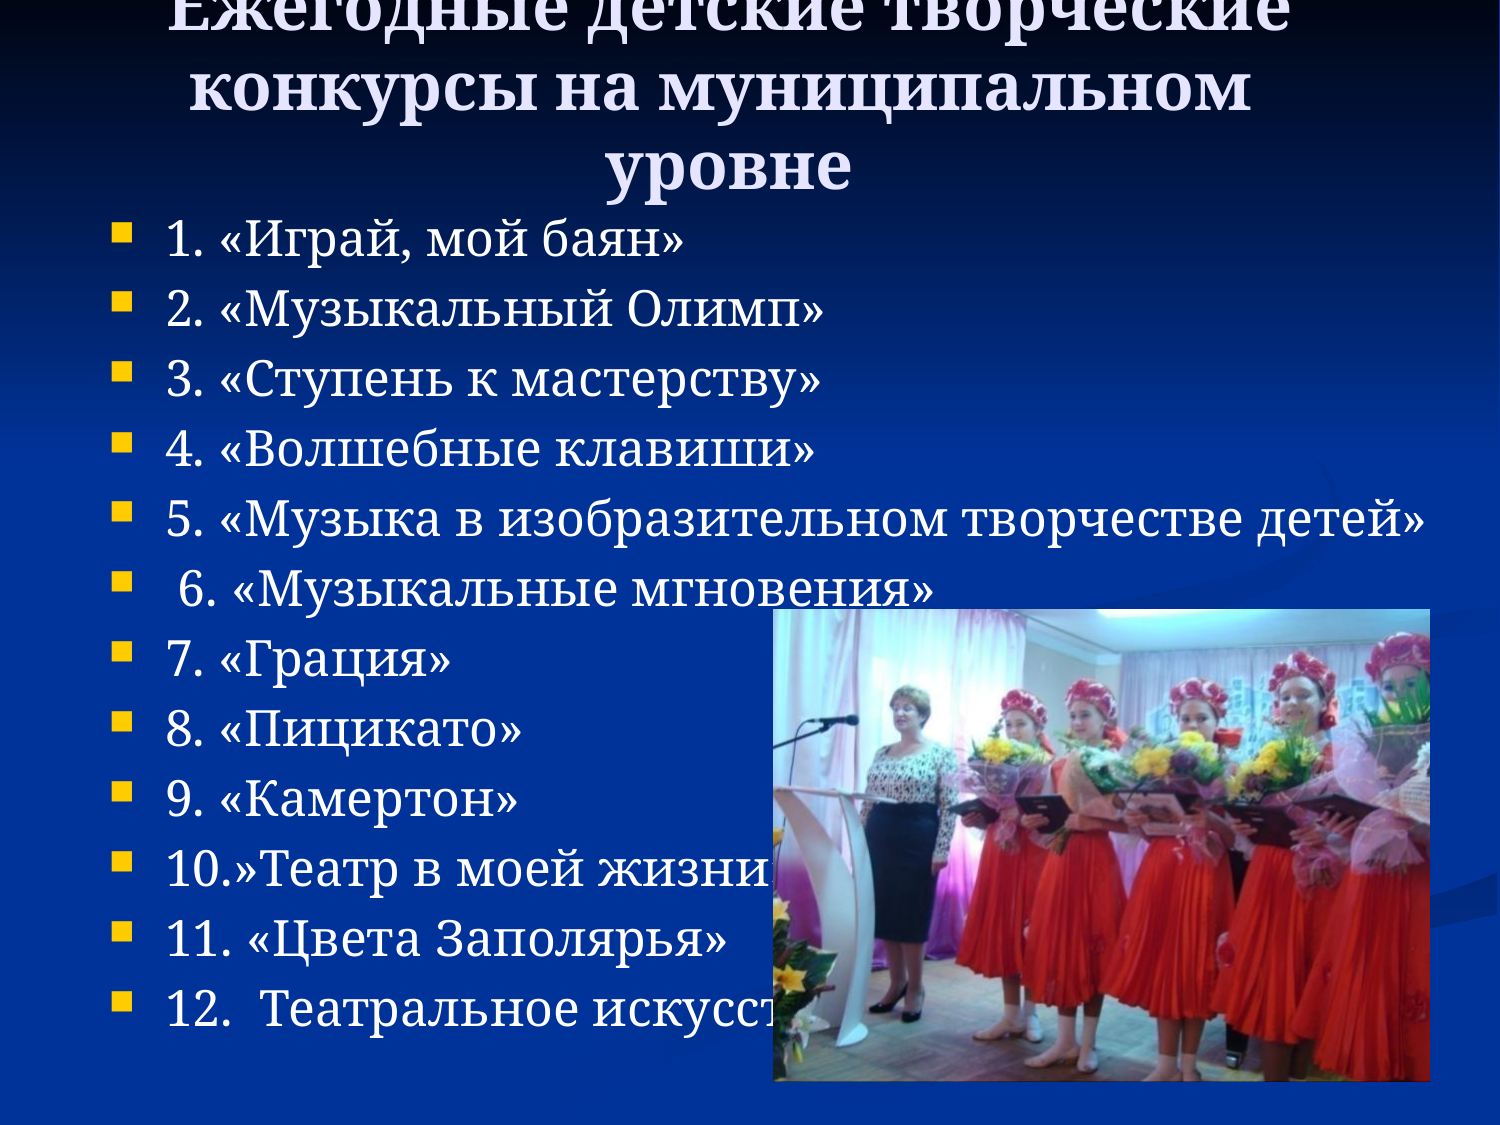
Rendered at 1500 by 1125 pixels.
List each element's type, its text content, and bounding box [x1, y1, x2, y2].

title Ежегодные детские творческие конкурсы на муниципальном уровне [58, 140, 1402, 247]
picture [773, 609, 1430, 1083]
list 1. «Играй, мой баян» 2. «Музыкальный Олимп» 3. «Ступень к мастерству» 4. «Волшебные клавиши» 5. «Музыка в изобразительном творчестве детей» 6. «Музыкальные мгновения» 7. «Грация» 8. «Пицикато» 9. «Камертон» 10.»Театр в моей жизни» 11. «Цвета Заполярья» 12. Театральное искусство [93, 198, 1444, 1001]
